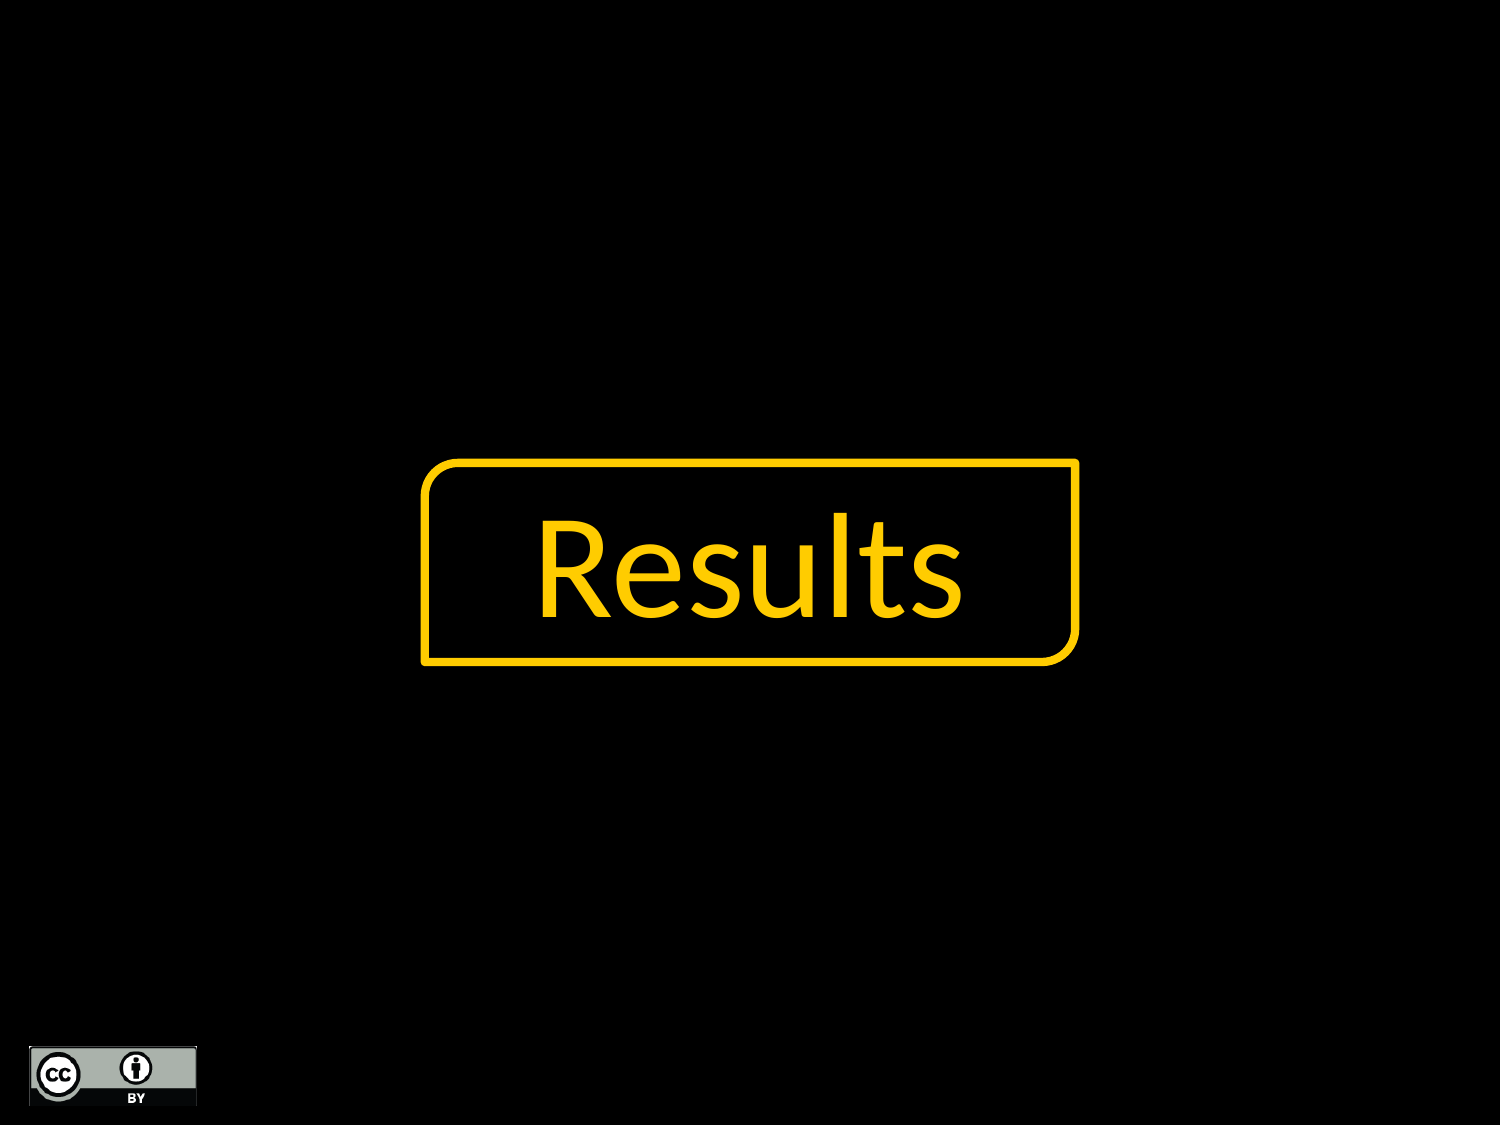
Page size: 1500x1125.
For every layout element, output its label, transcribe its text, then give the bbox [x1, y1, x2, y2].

picture [29, 1046, 197, 1106]
text_box Results [422, 460, 1078, 665]
